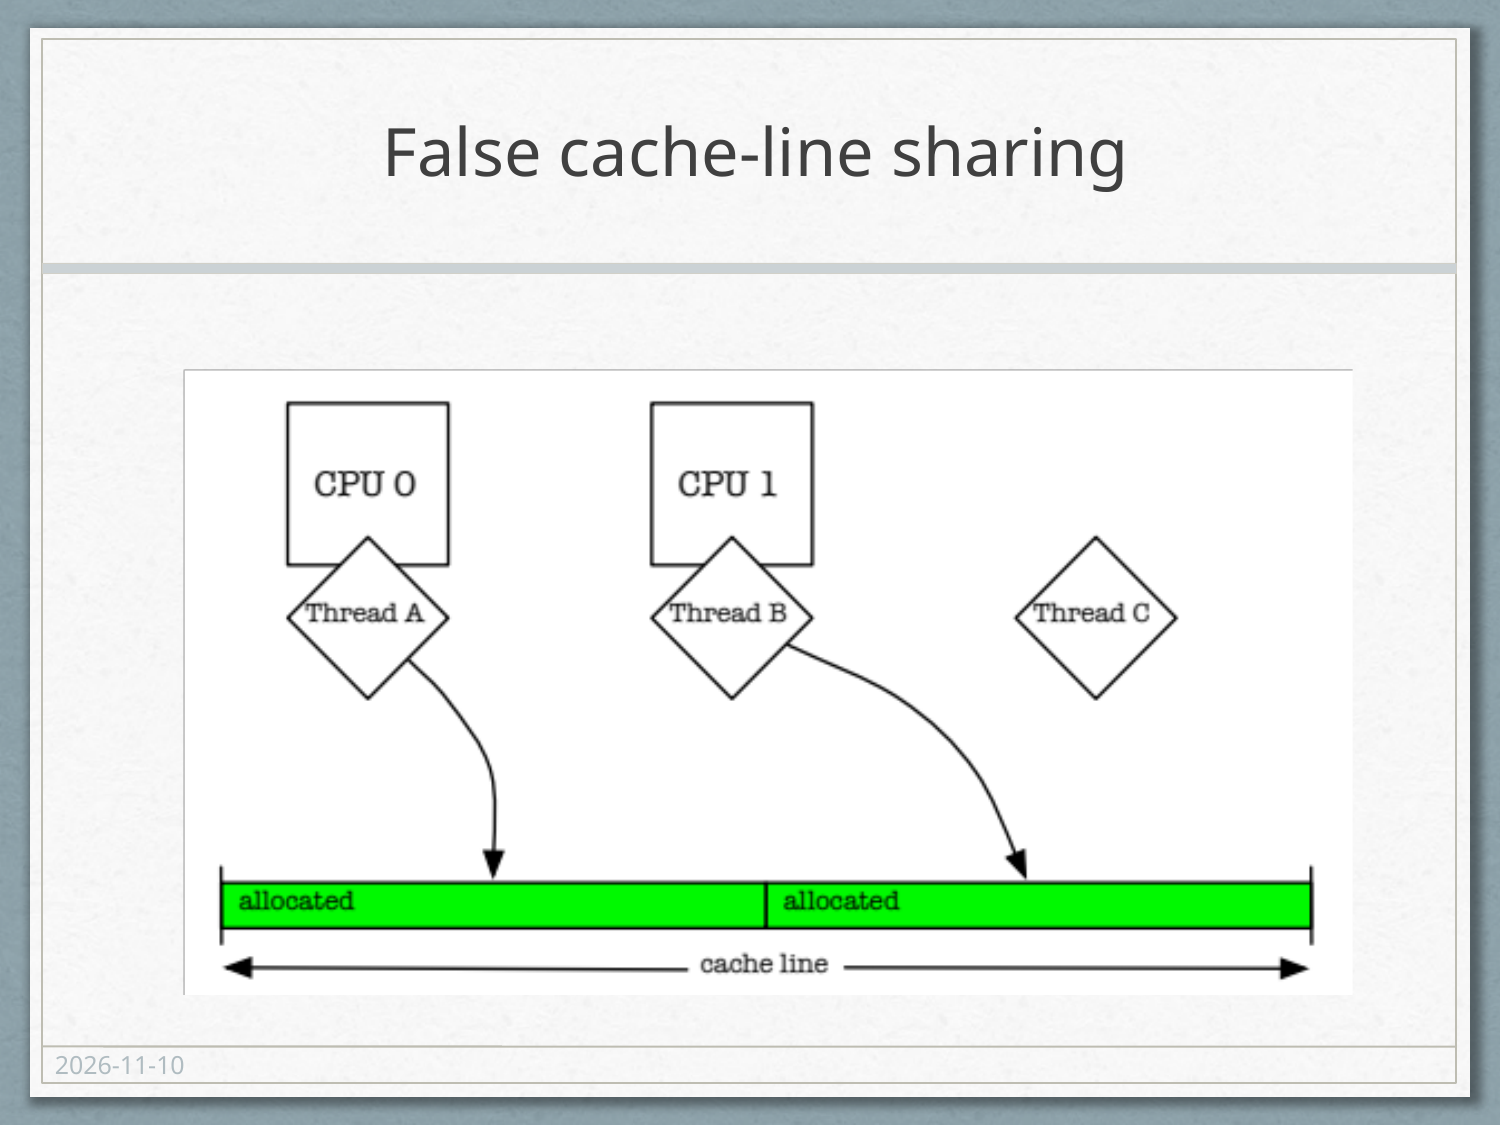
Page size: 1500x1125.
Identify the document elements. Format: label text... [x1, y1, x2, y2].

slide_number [39, 1045, 390, 1088]
picture [30, 28, 1470, 1097]
title False cache-line sharing [68, 40, 1444, 260]
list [178, 366, 1354, 996]
